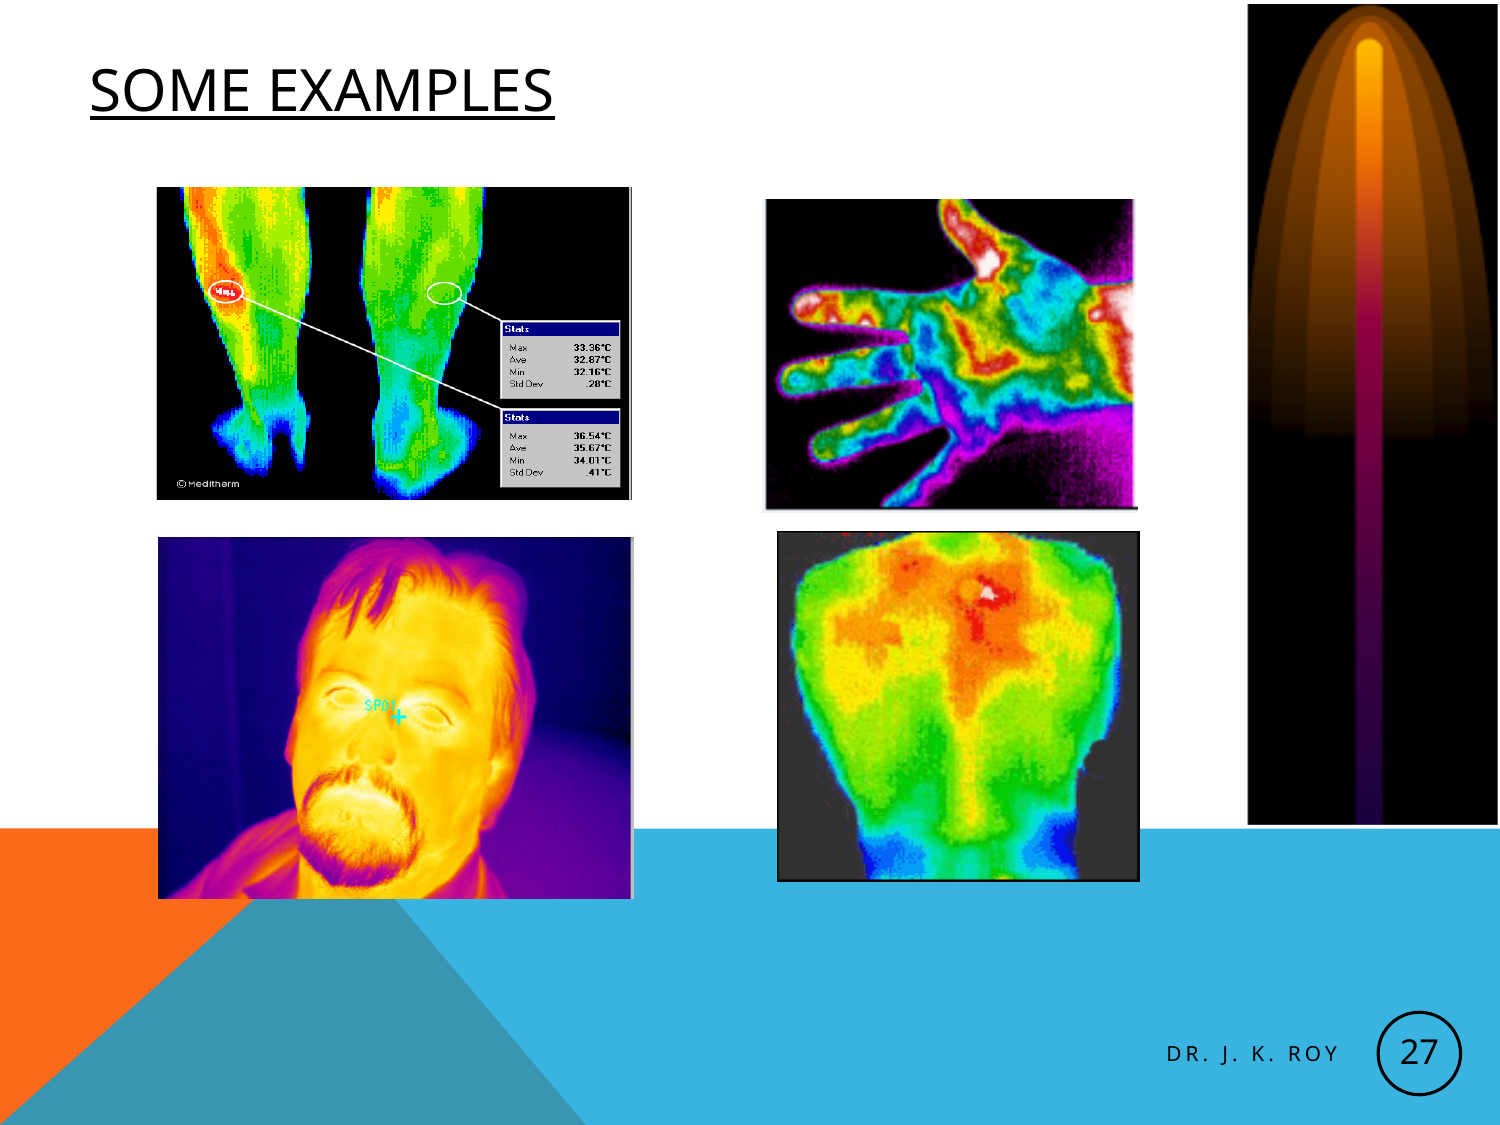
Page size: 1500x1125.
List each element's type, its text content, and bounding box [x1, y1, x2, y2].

slide_number 27 [1376, 1010, 1463, 1097]
picture [762, 199, 1500, 883]
picture [155, 187, 632, 501]
text_box Some Examples [74, 45, 1188, 140]
footer Dr. J. K. Roy [577, 1031, 1352, 1076]
picture [158, 537, 634, 899]
